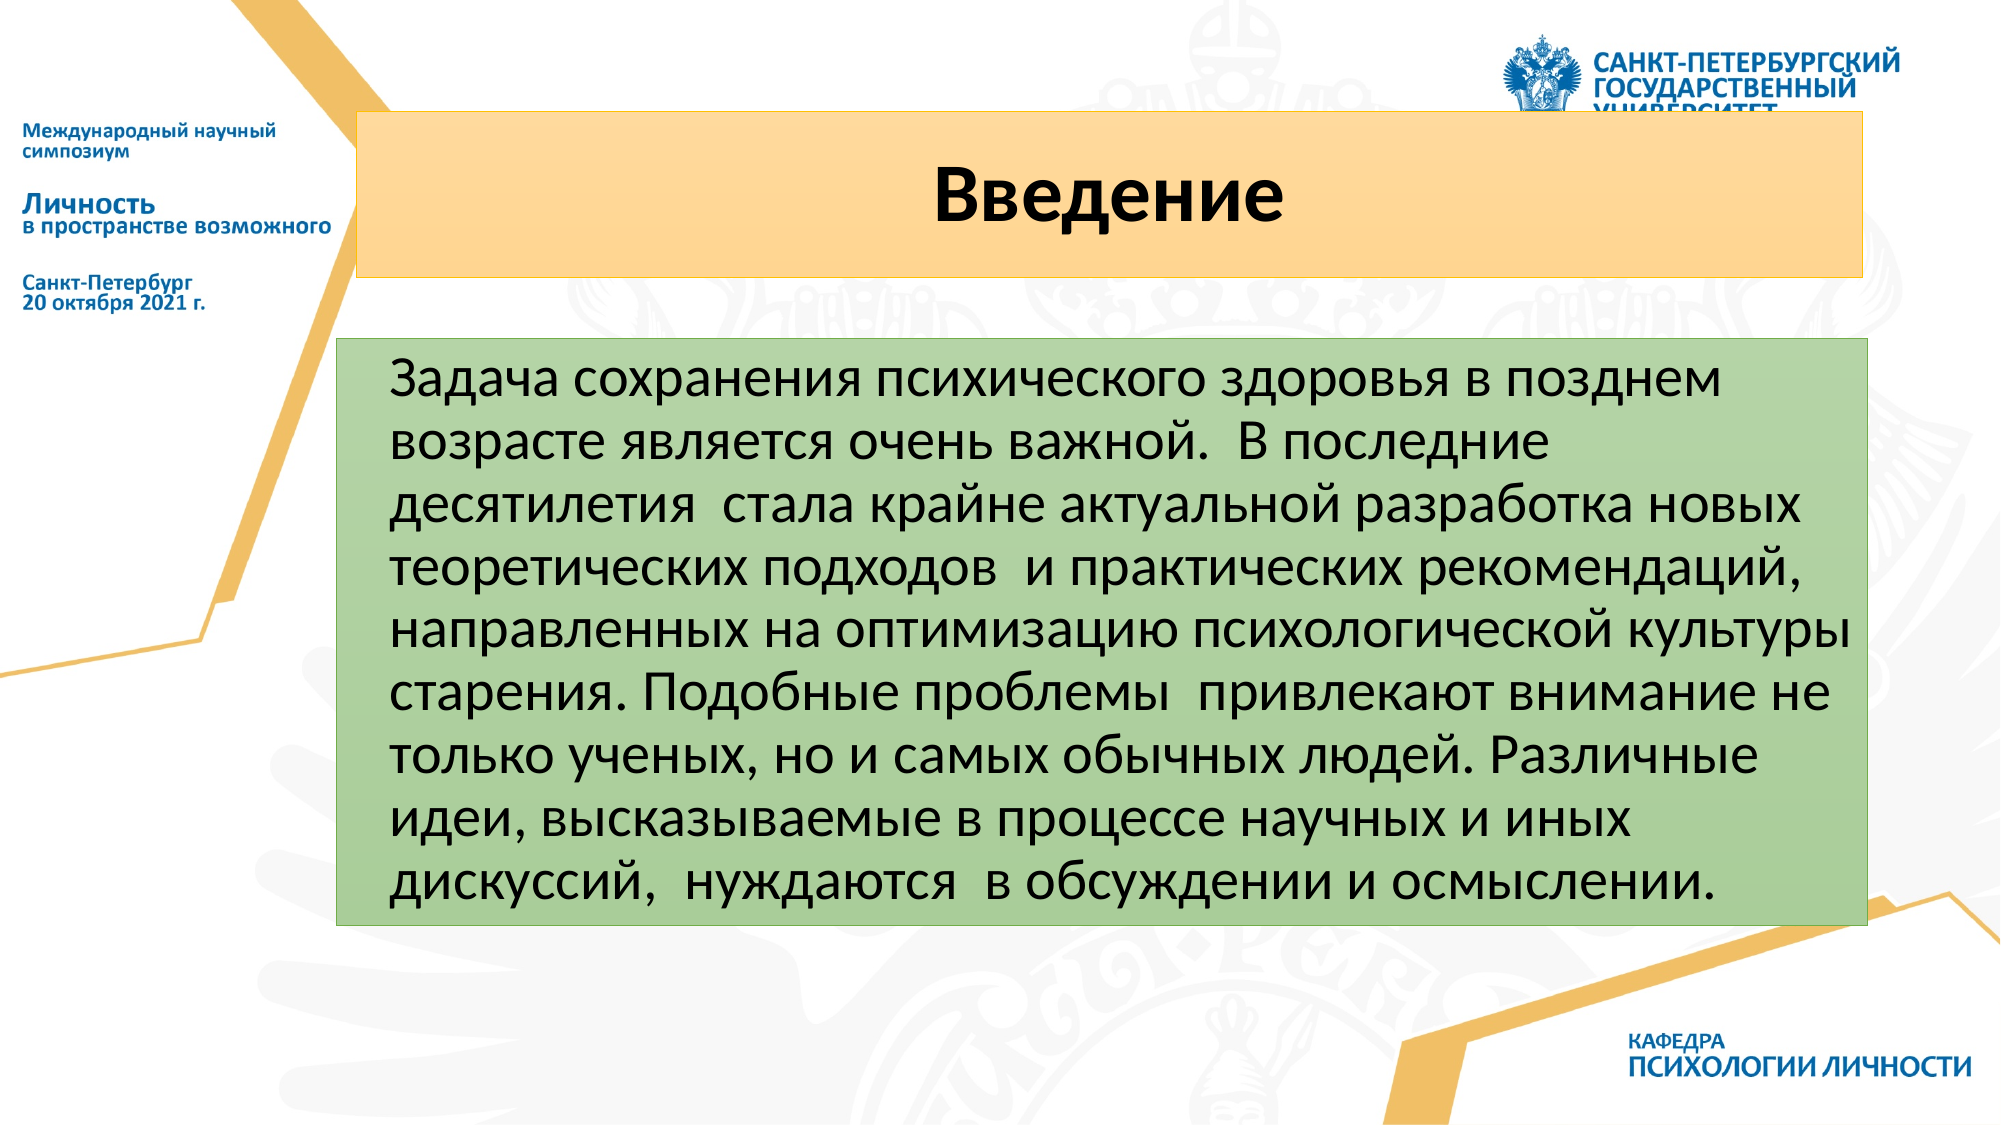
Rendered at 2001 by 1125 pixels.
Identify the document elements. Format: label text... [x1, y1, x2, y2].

list Задача сохранения психического здоровья в позднем возрасте является очень важной. В последние десятилетия стала крайне актуальной разработка новых теоретических подходов и практических рекомендаций, направленных на оптимизацию психологической культуры старения. Подобные проблемы привлекают внимание не только ученых, но и самых обычных людей. Различные идеи, высказываемые в процессе научных и иных дискуссий, нуждаются в обсуждении и осмыслении. [336, 338, 1868, 926]
picture [0, 0, 2001, 1125]
title Введение [356, 111, 1863, 278]
